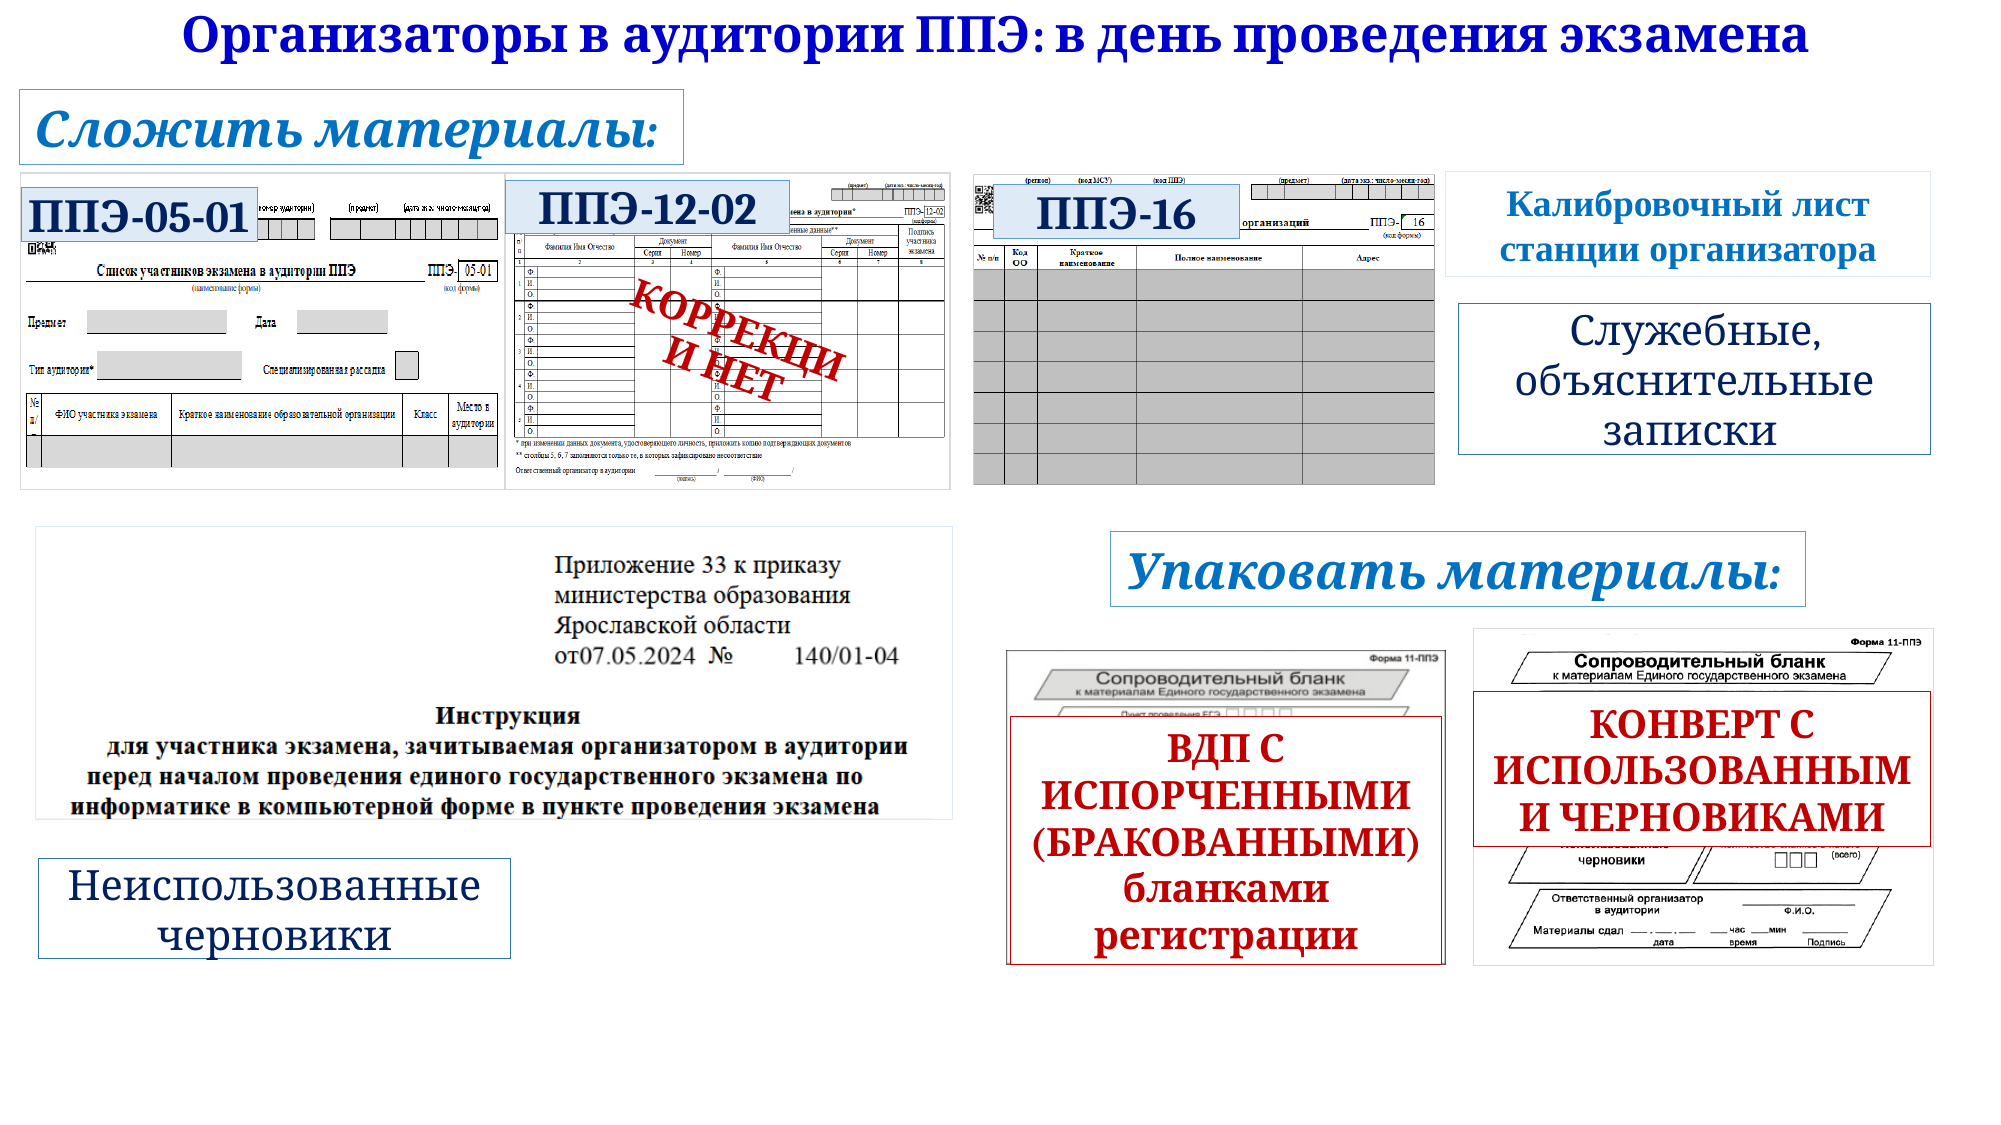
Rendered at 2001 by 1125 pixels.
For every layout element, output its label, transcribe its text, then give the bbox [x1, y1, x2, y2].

picture [35, 526, 953, 820]
text_box Калибровочный лист станции организатора [1445, 171, 1931, 277]
picture [21, 173, 949, 489]
picture [1473, 628, 1934, 966]
text_box Упаковать материалы: [1110, 531, 1806, 607]
text_box Неиспользованные черновики [38, 858, 511, 959]
text_box Служебные, объяснительные записки [1458, 303, 1931, 455]
text_box Сложить материалы: [19, 89, 684, 165]
text_box Организаторы в аудитории ППЭ: в день проведения экзамена [0, 0, 1993, 75]
picture [968, 169, 1439, 486]
picture [1006, 650, 1446, 965]
